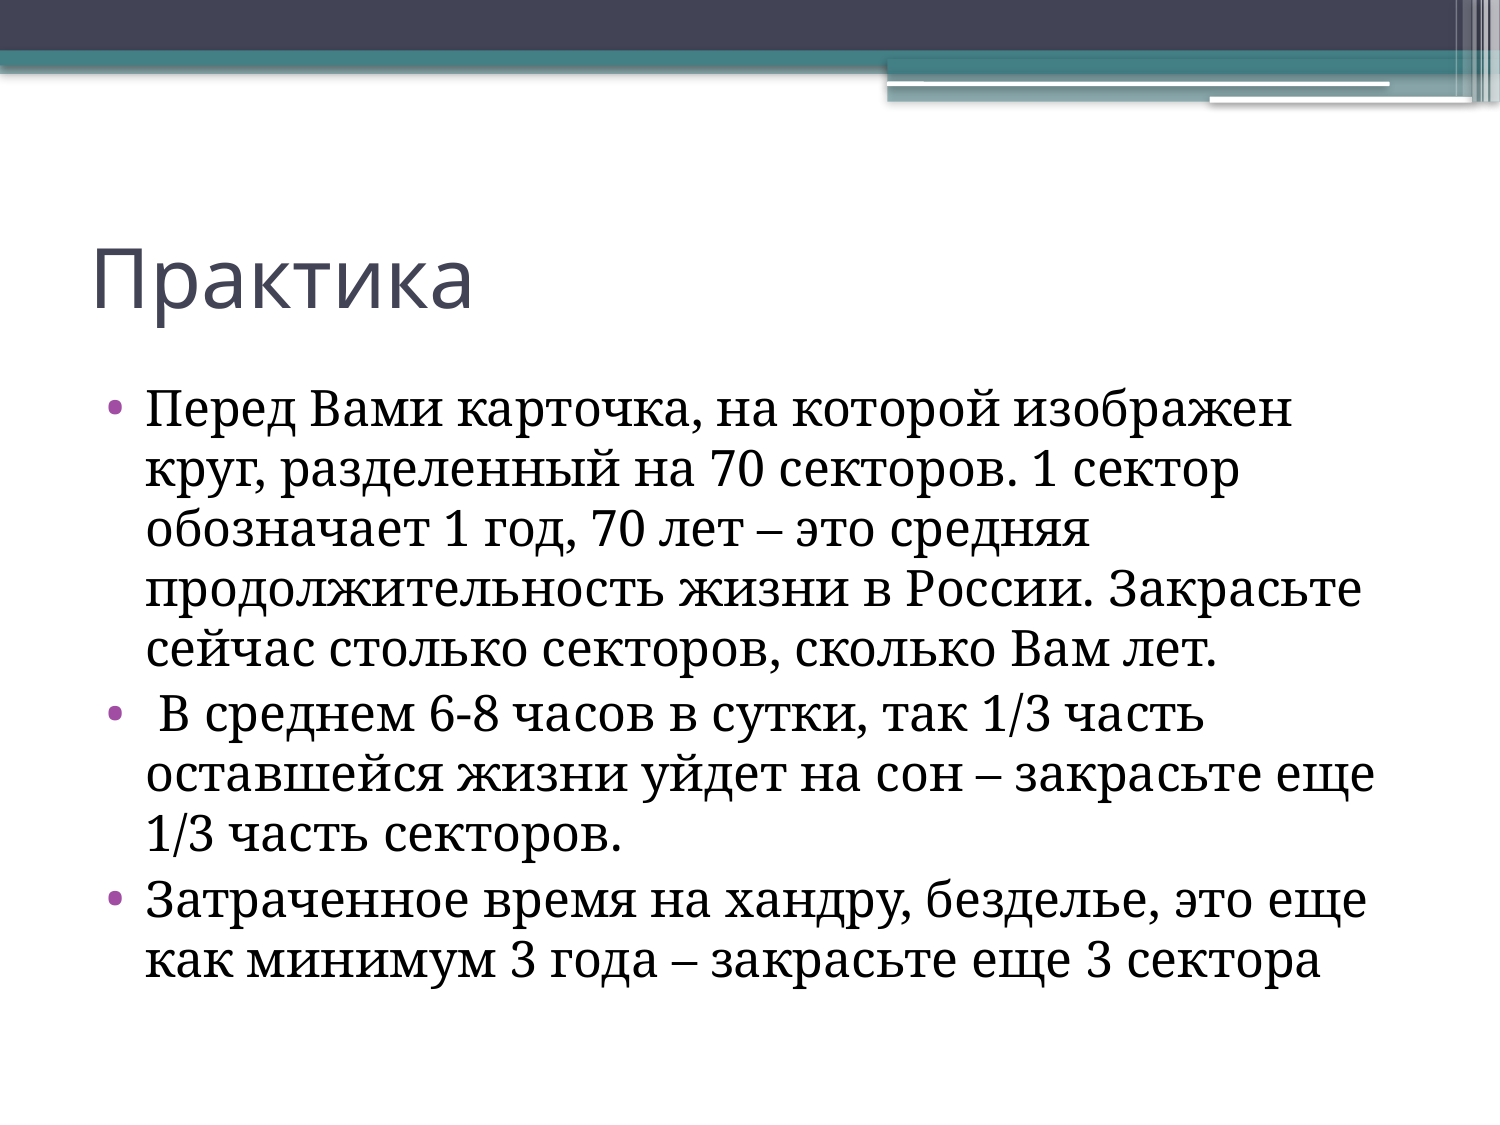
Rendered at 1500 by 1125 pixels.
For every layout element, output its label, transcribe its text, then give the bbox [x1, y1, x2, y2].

list Перед Вами карточка, на которой изображен круг, разделенный на 70 секторов. 1 сектор обозначает 1 год, 70 лет – это средняя продолжительность жизни в России. Закрасьте сейчас столько секторов, сколько Вам лет. В среднем 6-8 часов в сутки, так 1/3 часть оставшейся жизни уйдет на сон – закрасьте еще 1/3 часть секторов. Затраченное время на хандру, безделье, это еще как минимум 3 года – закрасьте еще 3 сектора [75, 368, 1425, 1079]
title Практика [75, 187, 1425, 363]
